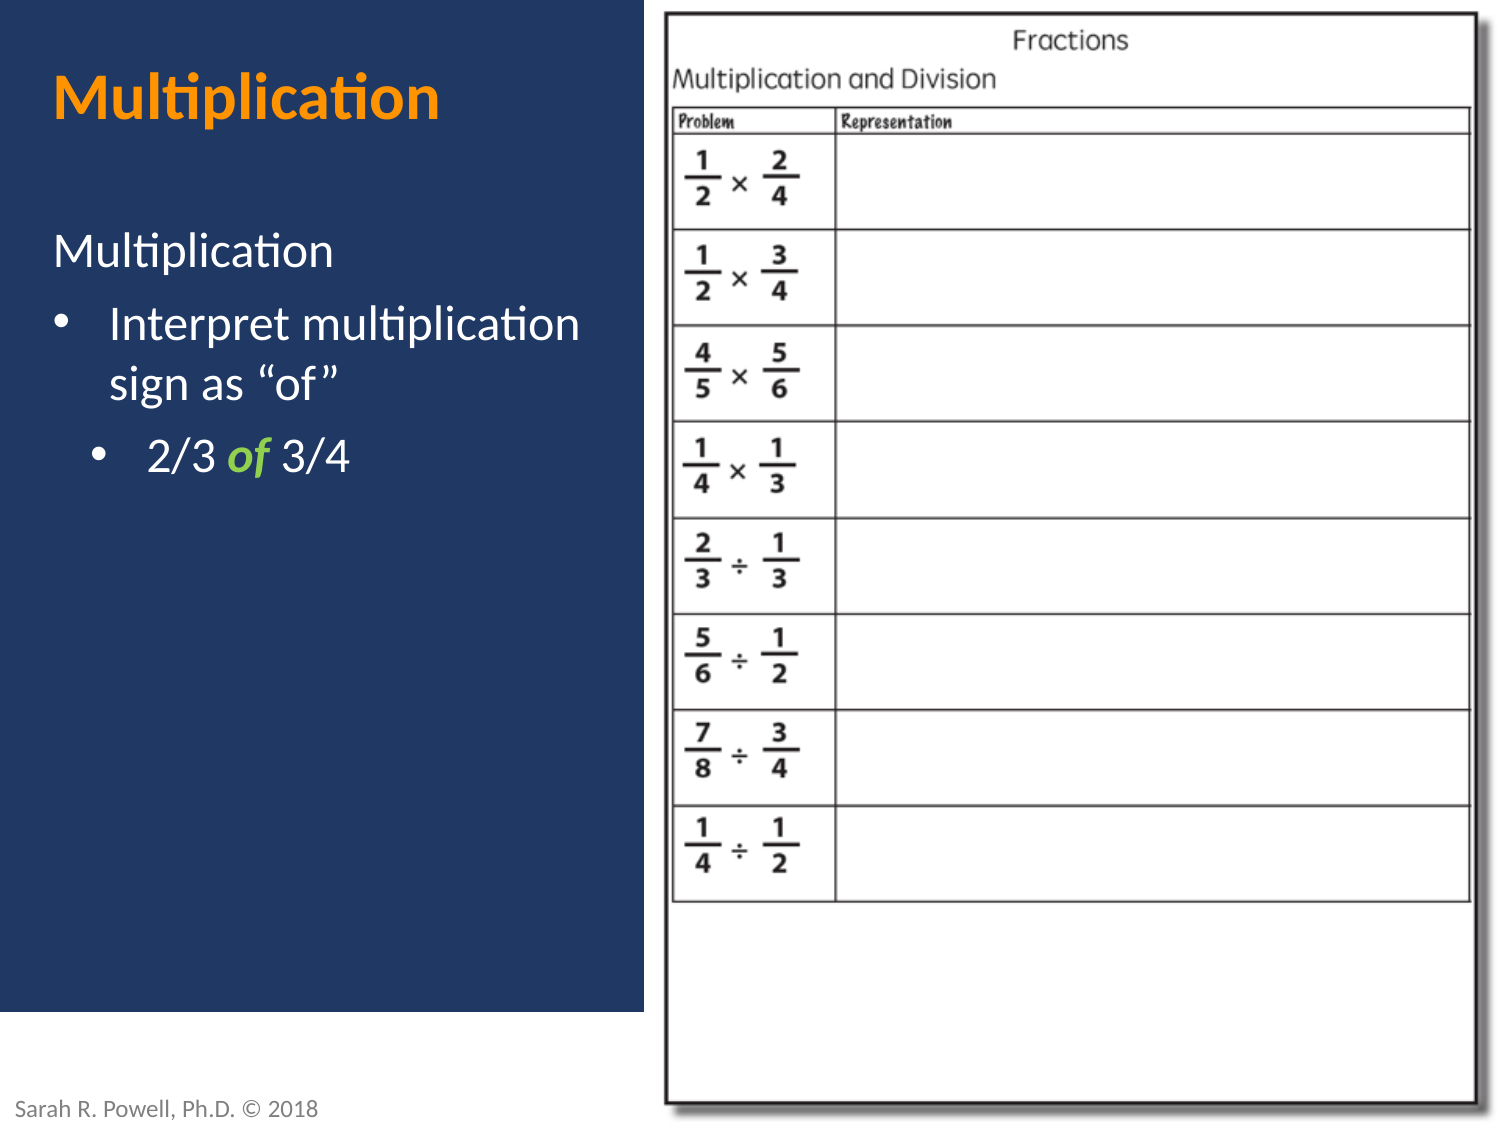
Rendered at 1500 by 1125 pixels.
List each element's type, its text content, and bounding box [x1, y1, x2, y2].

list Multiplication Interpret multiplication sign as “of” 2/3 of 3/4 [37, 204, 644, 999]
title Multiplication [37, 37, 644, 158]
picture [644, 0, 1500, 1125]
